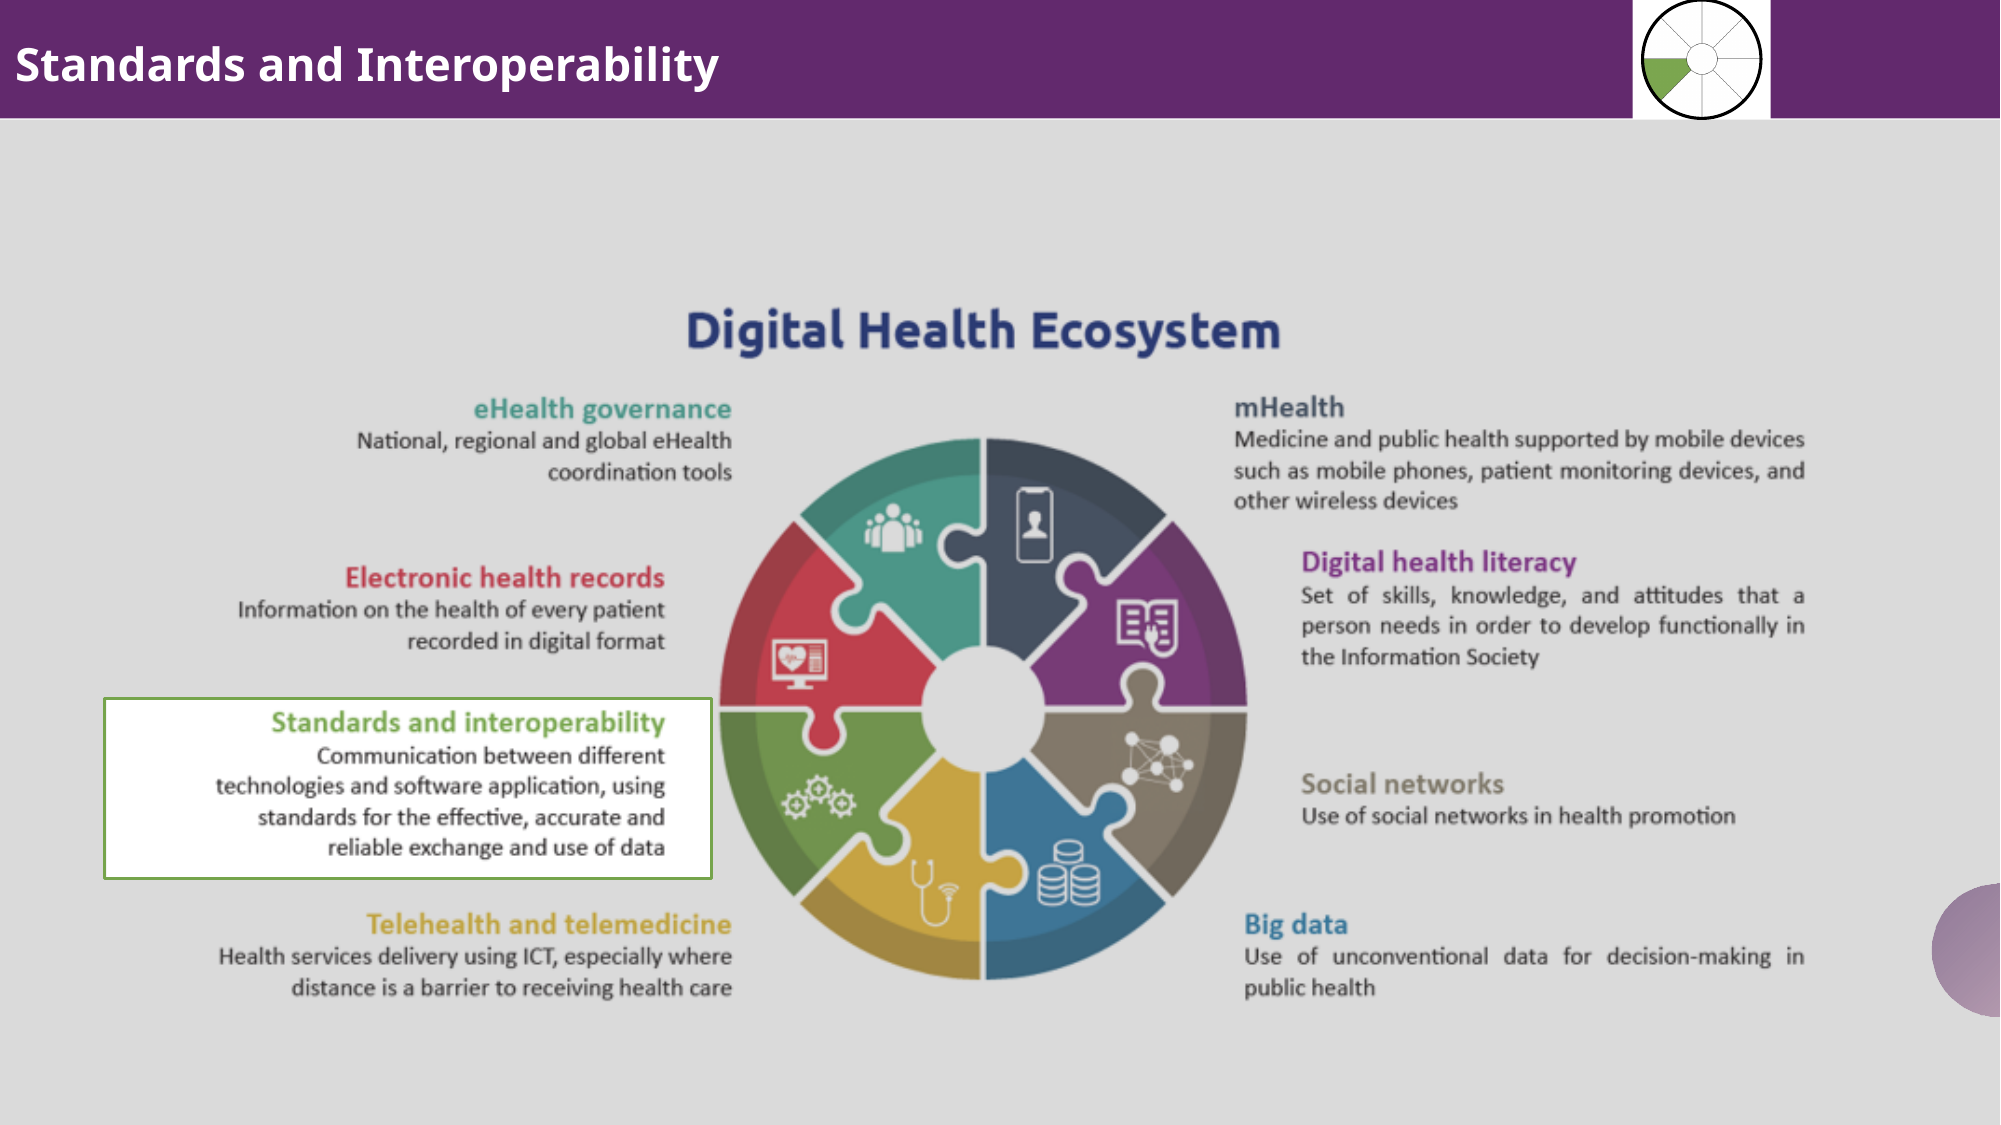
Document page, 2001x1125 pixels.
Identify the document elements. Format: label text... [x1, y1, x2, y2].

text_box Standards and Interoperability [0, 0, 1633, 119]
picture [106, 276, 1894, 1049]
text_box [0, 119, 2000, 1125]
text_box [1770, 0, 2000, 119]
picture [1642, 0, 1762, 119]
